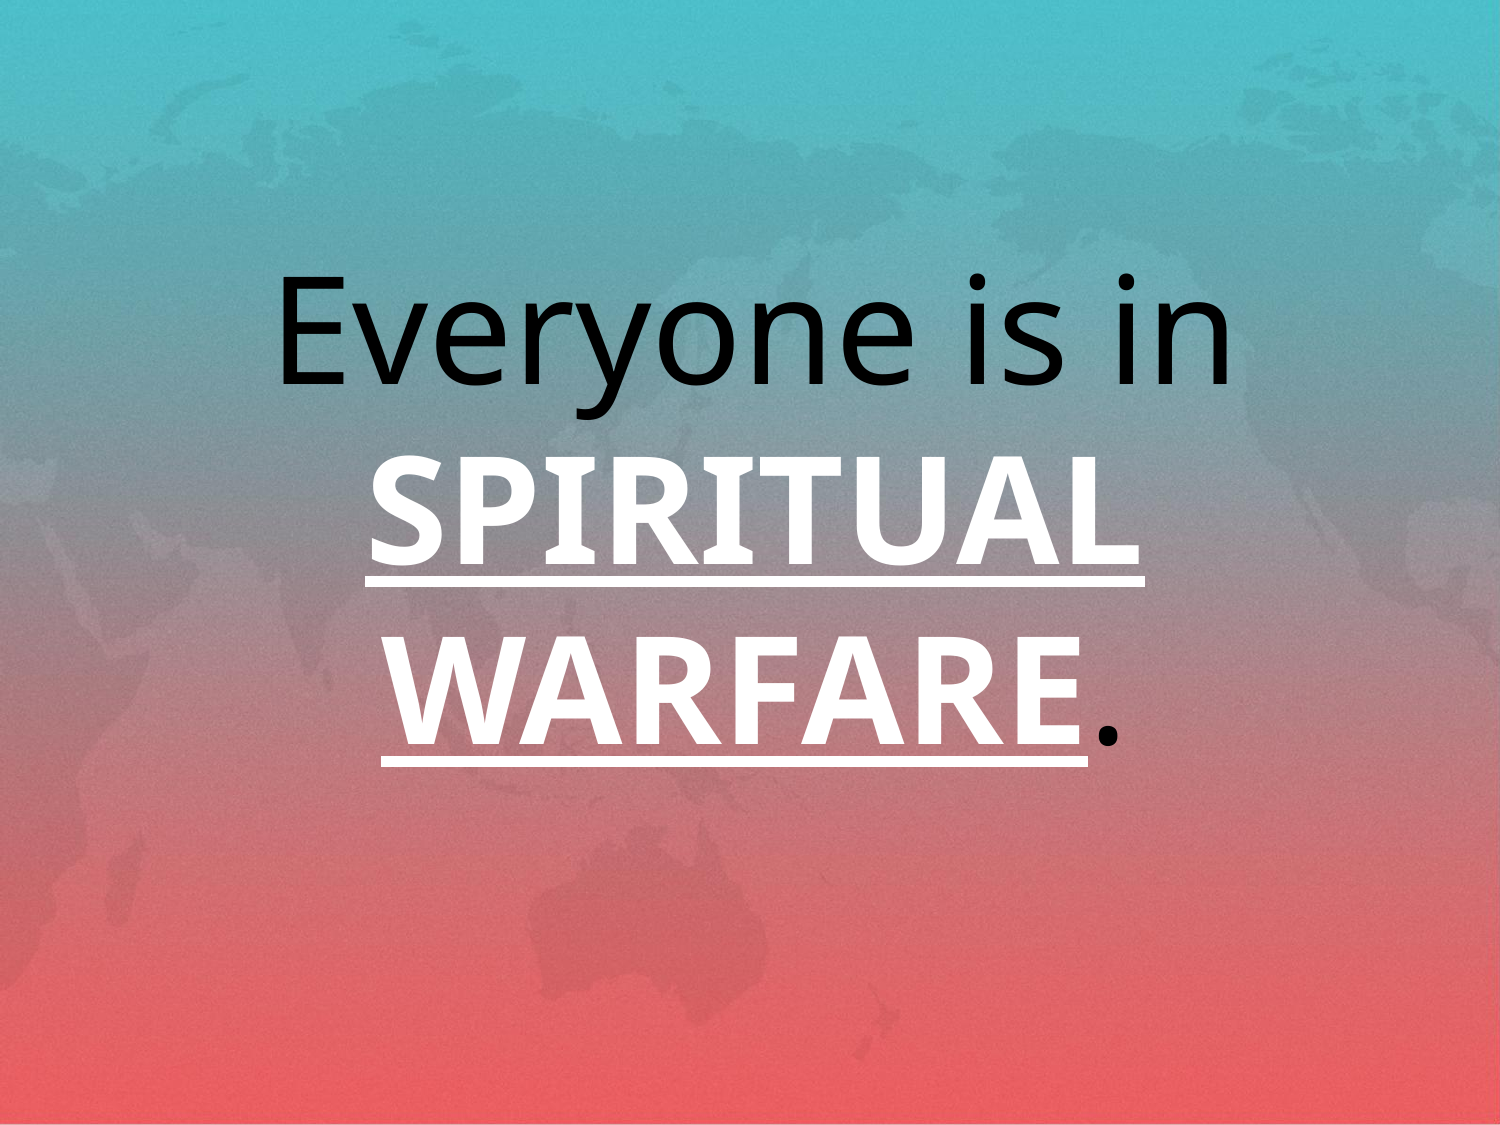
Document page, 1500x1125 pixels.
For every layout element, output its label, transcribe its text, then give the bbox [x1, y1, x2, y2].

picture [0, 0, 1500, 1125]
text_box Everyone is in SPIRITUAL WARFARE. [25, 227, 1484, 783]
